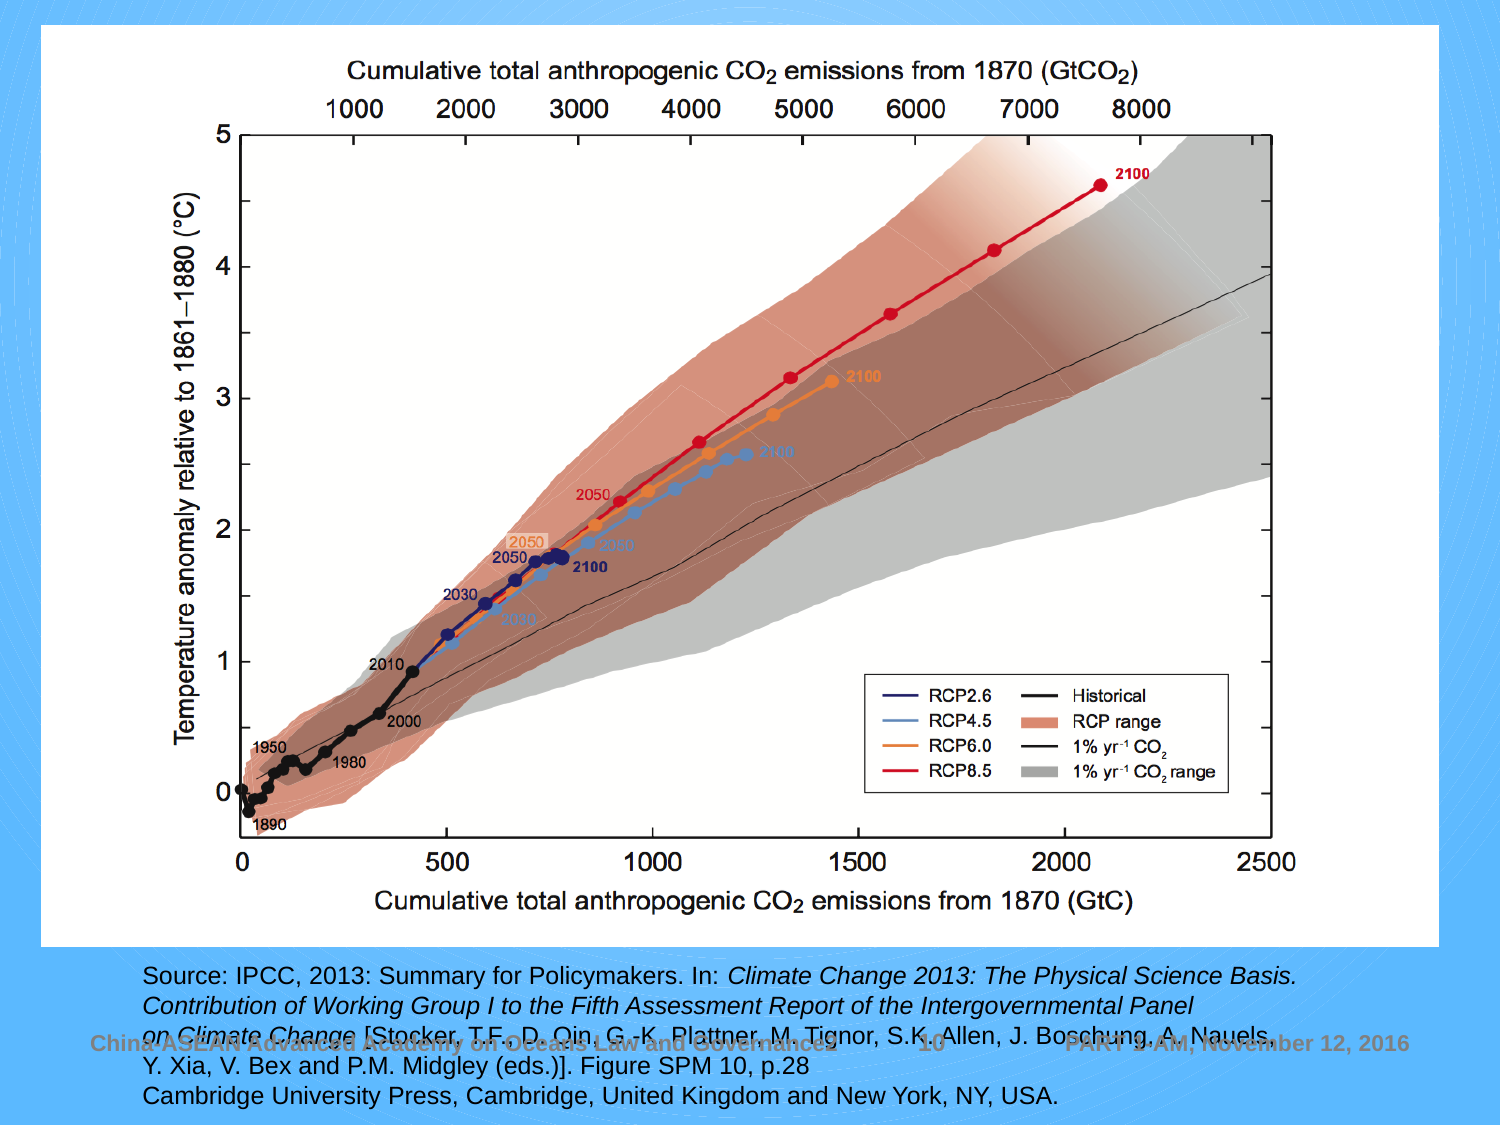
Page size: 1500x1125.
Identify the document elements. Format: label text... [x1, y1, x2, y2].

slide_number 10 [879, 1011, 984, 1072]
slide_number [1012, 1012, 1425, 1073]
text_box Source: IPCC, 2013: Summary for Policymakers. In: Climate Change 2013: The Physical Science Basis. Contribution of Working Group I to the Fifth Assessment Report of the Intergovernmental Panel on Climate Change [Stocker, T.F., D. Qin, G.-K. Plattner, M. Tignor, S.K. Allen, J. Boschung, A. Nauels, Y. Xia, V. Bex and P.M. Midgley (eds.)]. Figure SPM 10, p.28 Cambridge University Press, Cambridge, United Kingdom and New York, NY, USA. [127, 1008, 1322, 1125]
footer China-ASEAN Advanced Academy on Oceans Law and Governance2 [75, 1012, 869, 1073]
picture [41, 0, 1439, 1000]
